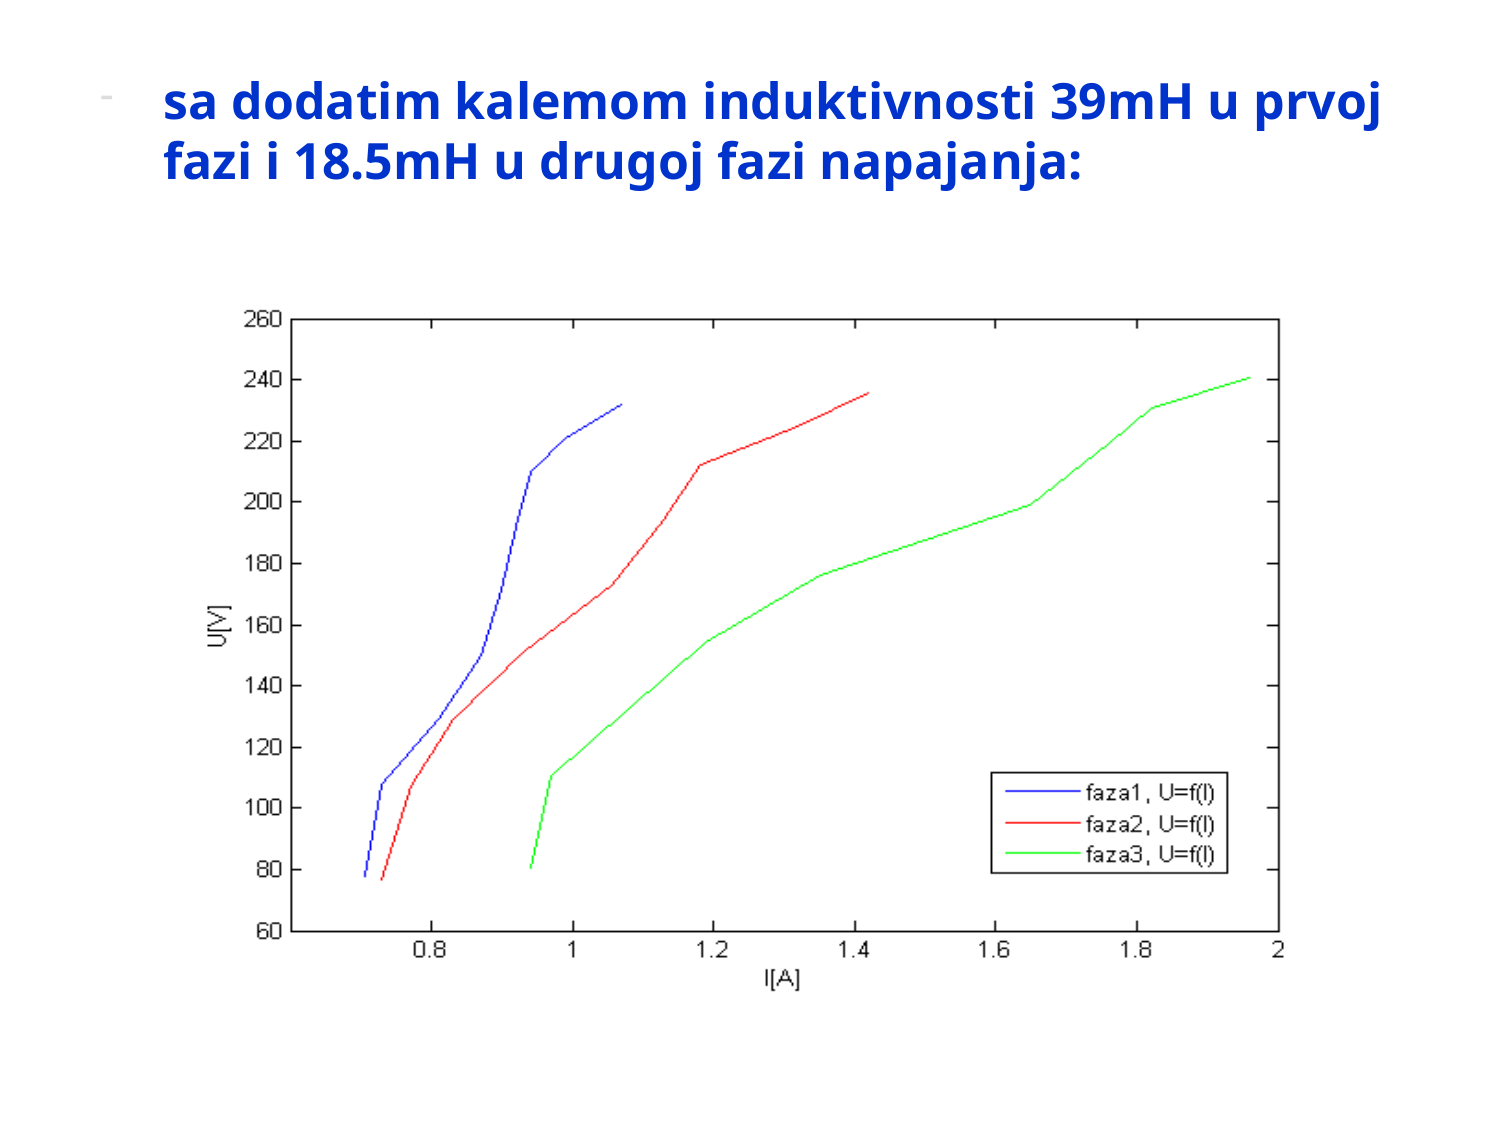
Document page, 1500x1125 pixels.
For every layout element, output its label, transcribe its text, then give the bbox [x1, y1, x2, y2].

picture [124, 262, 1401, 1013]
list sa dodatim kalemom induktivnosti 39mH u prvoj fazi i 18.5mH u drugoj fazi napajanja: [75, 62, 1425, 1059]
